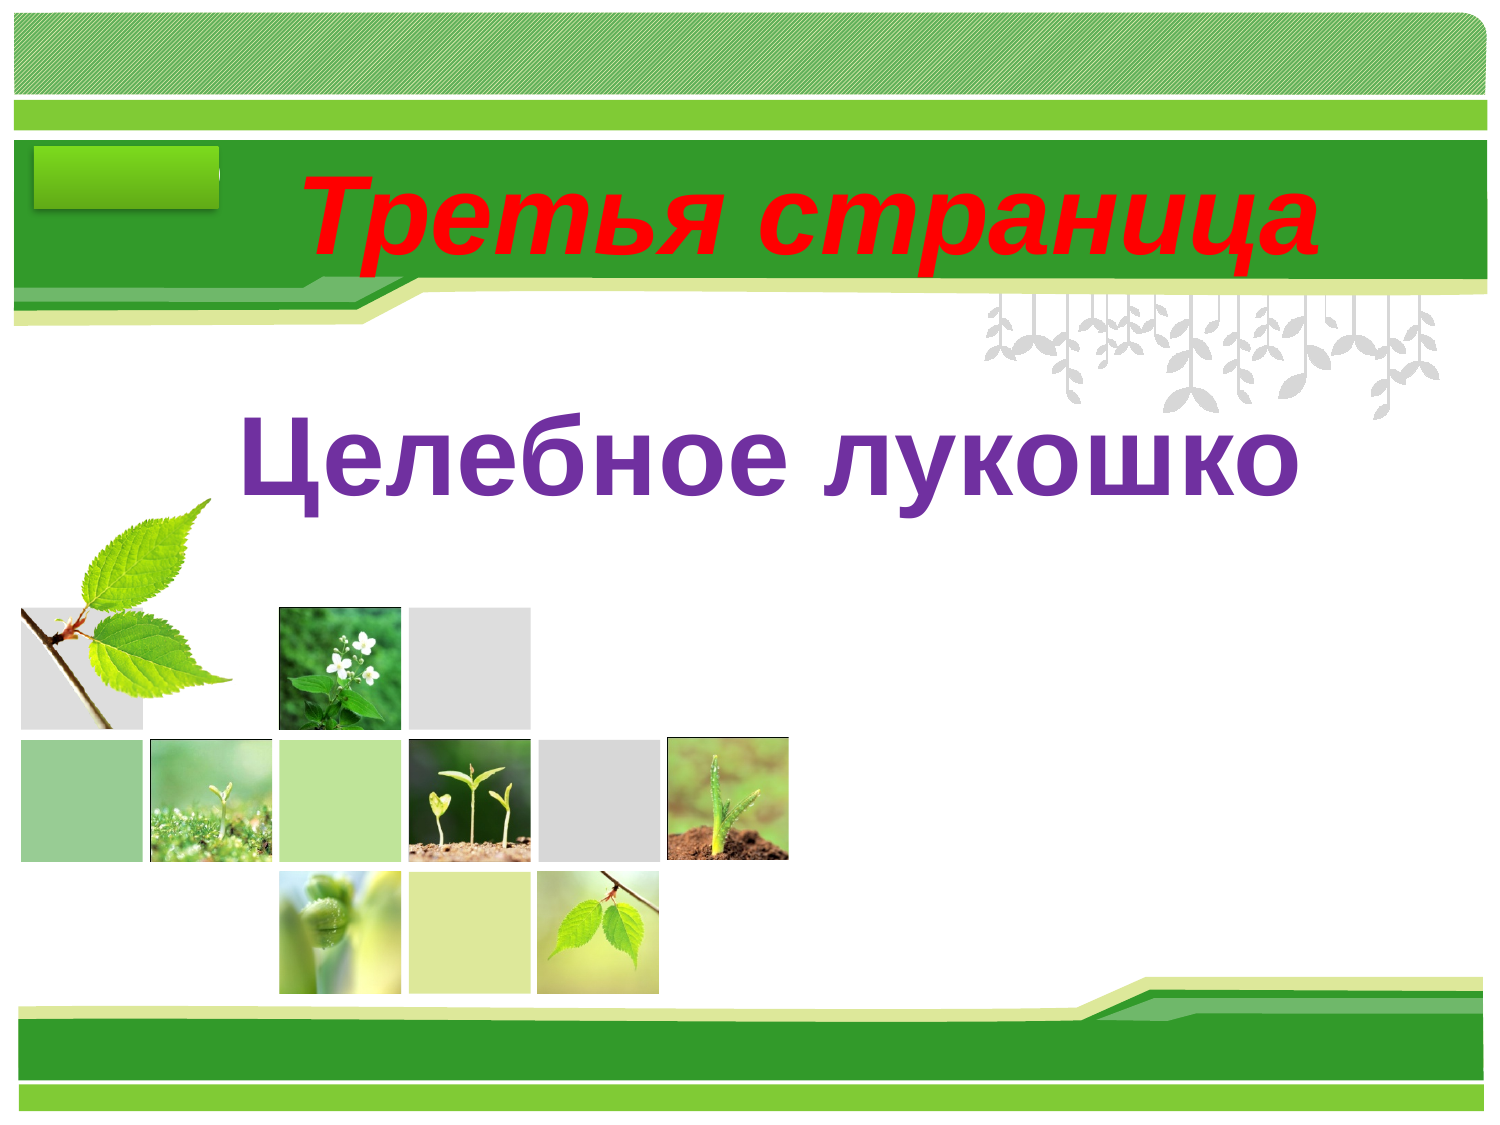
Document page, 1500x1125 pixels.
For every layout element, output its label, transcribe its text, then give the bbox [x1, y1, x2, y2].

picture [279, 607, 402, 730]
text_box Целебное лукошко [222, 374, 1319, 525]
picture [279, 871, 402, 994]
picture [537, 871, 659, 994]
picture [150, 739, 273, 862]
picture [21, 477, 243, 729]
text_box Третья страница [218, 134, 1400, 284]
text_box [33, 146, 218, 209]
picture [667, 737, 789, 860]
picture [408, 739, 531, 862]
